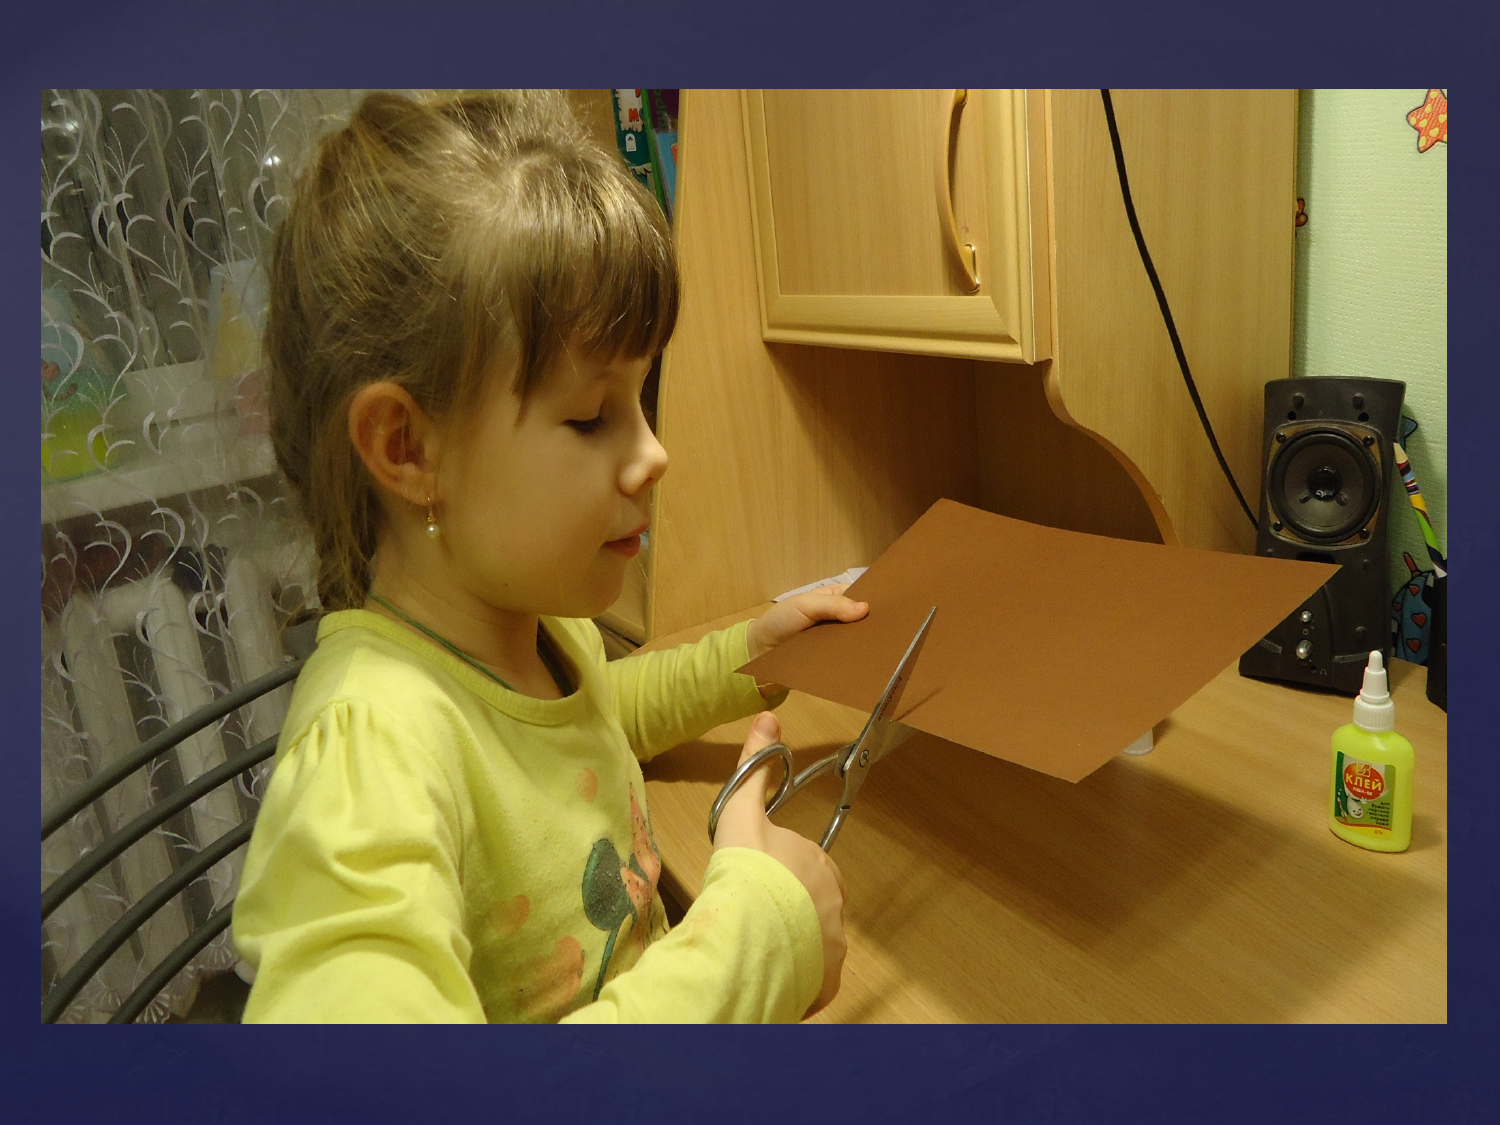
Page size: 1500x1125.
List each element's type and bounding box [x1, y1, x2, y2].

picture [40, 89, 1448, 1024]
